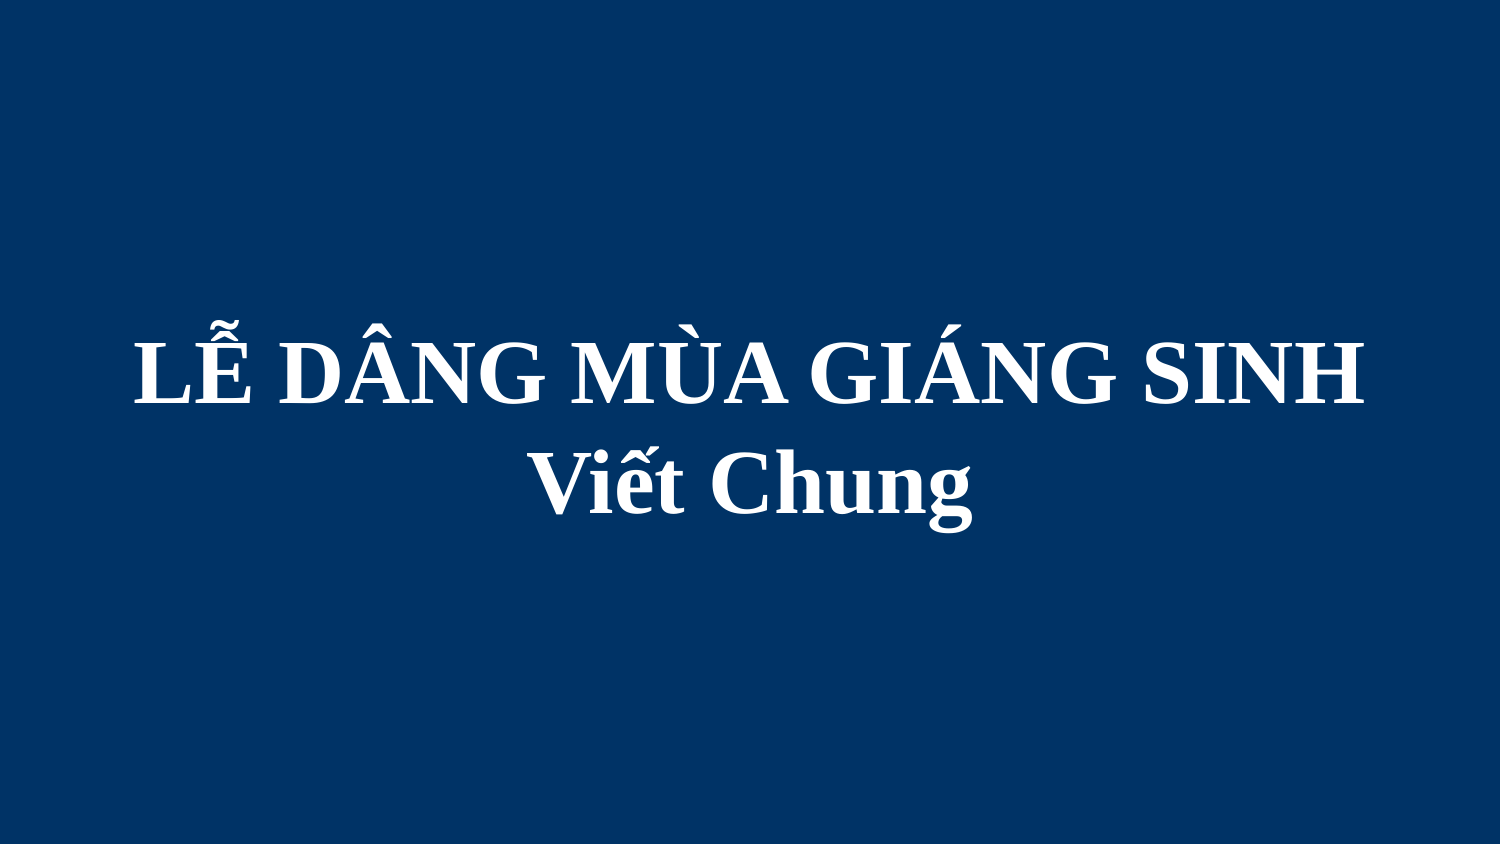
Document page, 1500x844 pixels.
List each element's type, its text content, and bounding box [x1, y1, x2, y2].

title LỄ DÂNG MÙA GIÁNG SINH Viết Chung [0, 0, 1500, 844]
